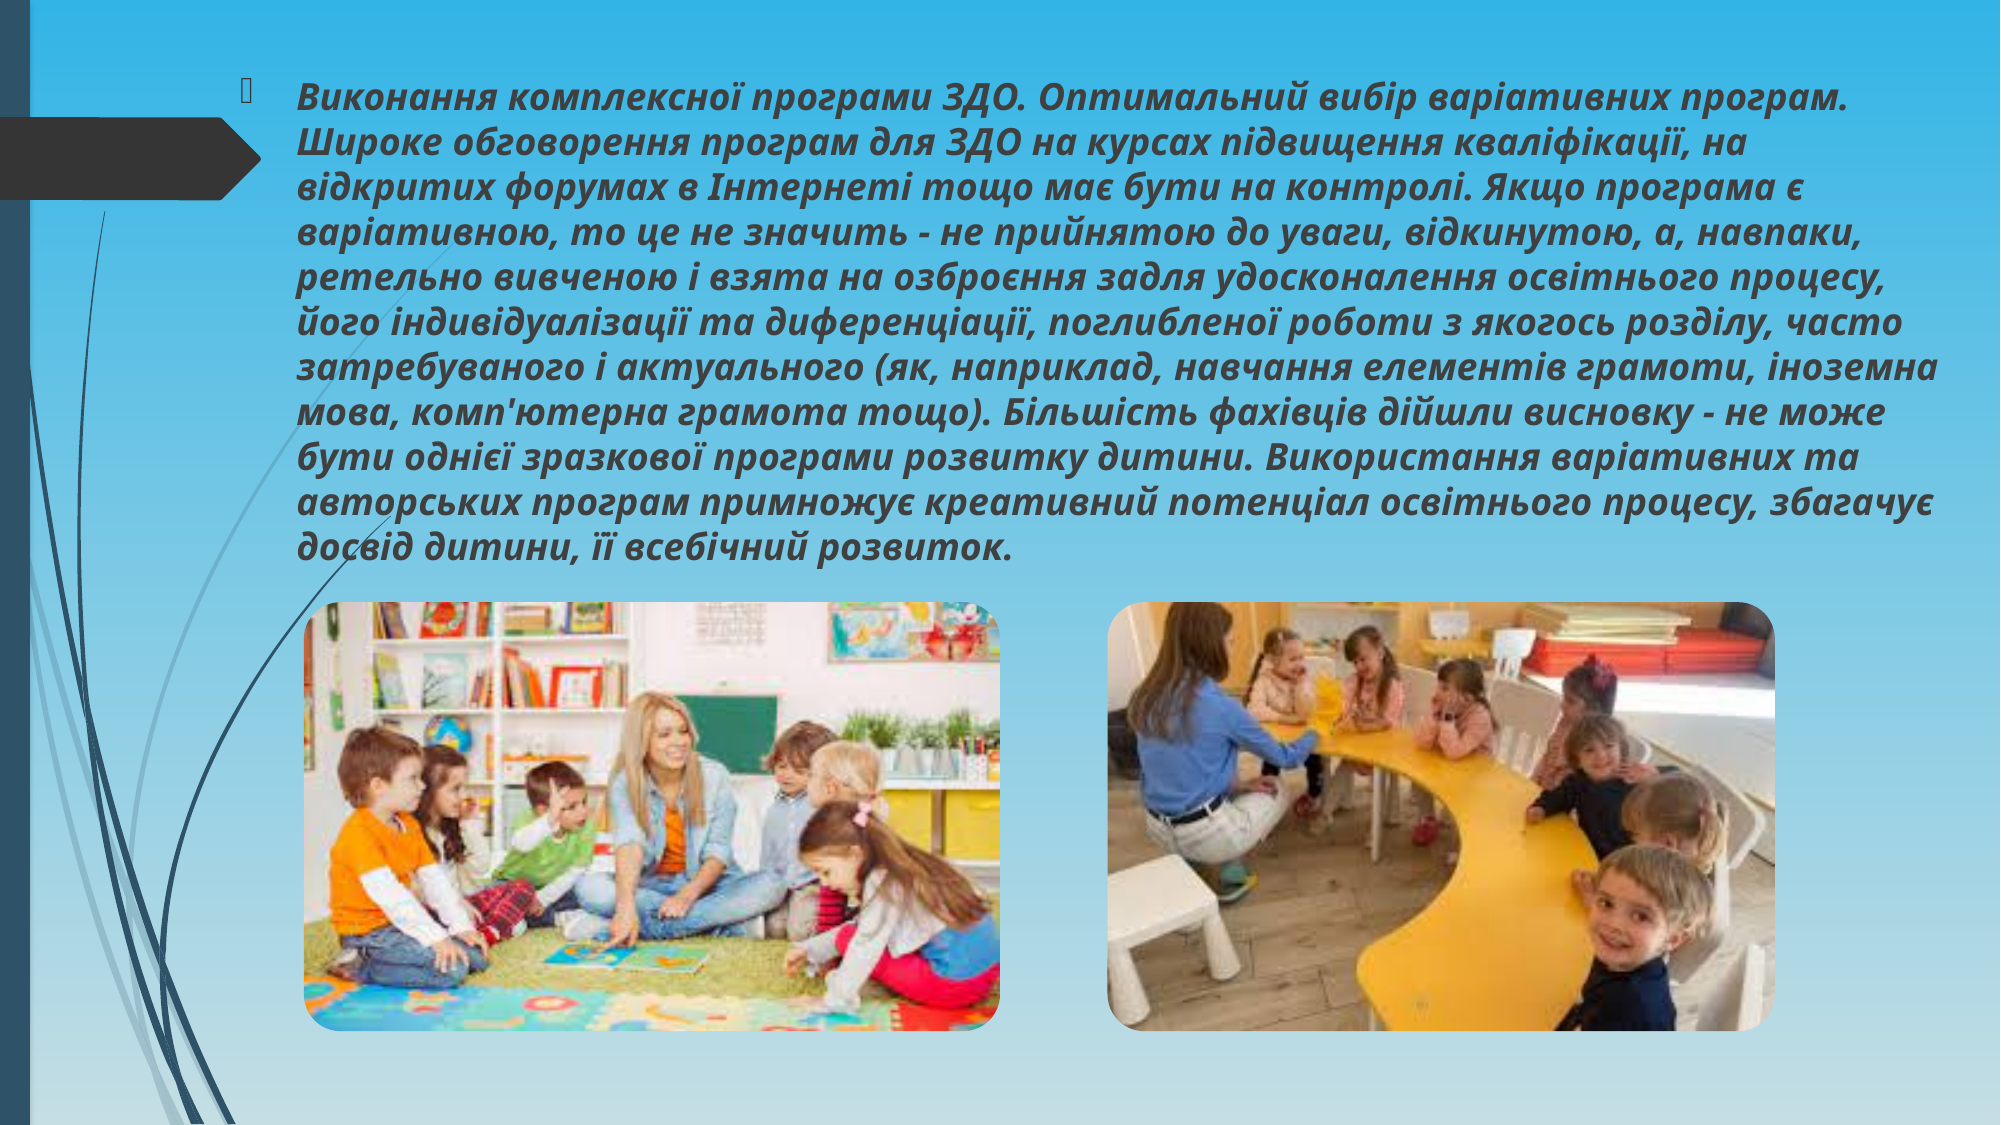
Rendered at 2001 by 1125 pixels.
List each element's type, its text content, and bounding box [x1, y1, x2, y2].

picture [1107, 601, 1776, 1032]
picture [303, 601, 1001, 1032]
list Виконання комплексної програми ЗДО. Оптимальний вибір варіативних програм. Широке обговорення програм для ЗДО на курсах підвищення кваліфікації, на відкритих форумах в Інтернеті тощо має бути на контролі. Якщо програма є варіативною, то це не значить - не прийнятою до уваги, відкинутою, а, навпаки, ретельно вивченою і взята на озброєння задля удосконалення освітнього процесу, його індивідуалізації та диференціації, поглибленої роботи з якогось розділу, часто затребуваного і актуального (як, наприклад, навчання елементів грамоти, іноземна мова, комп'ютерна грамота тощо). Більшість фахівців дійшли висновку - не може бути однієї зразкової програми розвитку дитини. Використання варіативних та авторських програм примножує креативний потенціал освітнього процесу, збагачує досвід дитини, її всебічний розвиток. [225, 65, 1962, 685]
